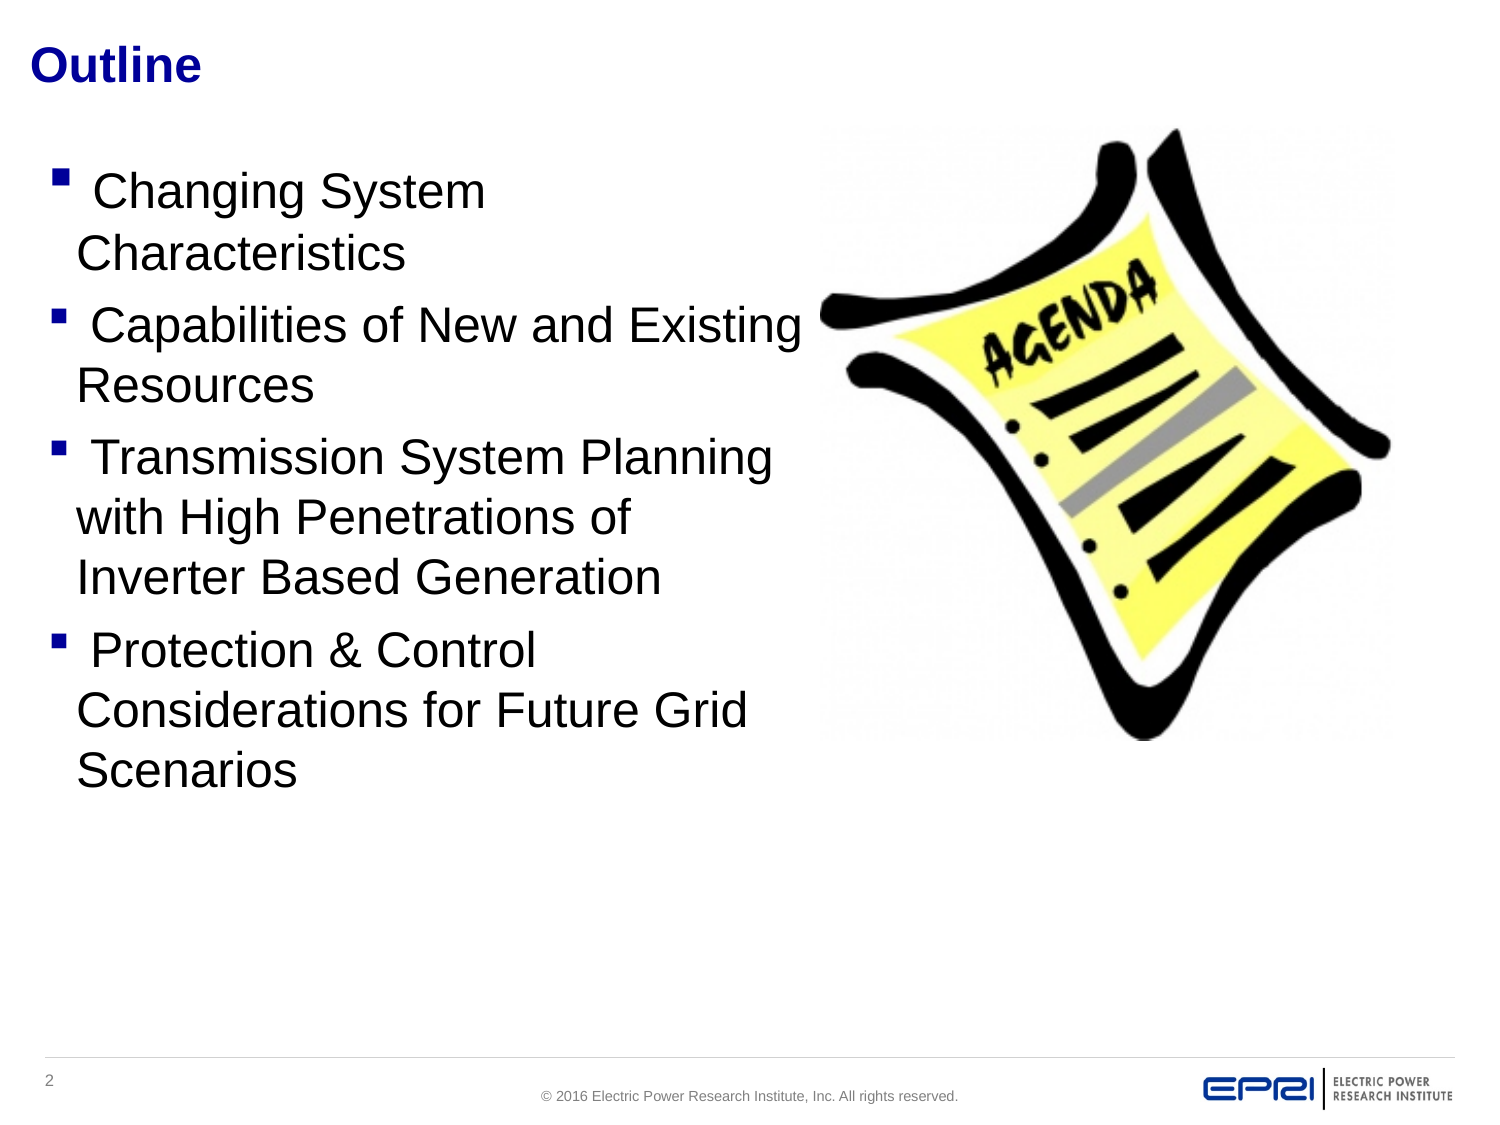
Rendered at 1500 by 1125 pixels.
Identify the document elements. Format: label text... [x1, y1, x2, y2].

picture [1200, 1064, 1455, 1113]
title Outline [14, 24, 1396, 126]
list Changing System Characteristics Capabilities of New and Existing Resources Transmission System Planning with High Penetrations of Inverter Based Generation Protection & Control Considerations for Future Grid Scenarios [32, 142, 821, 1028]
picture [820, 125, 1395, 742]
